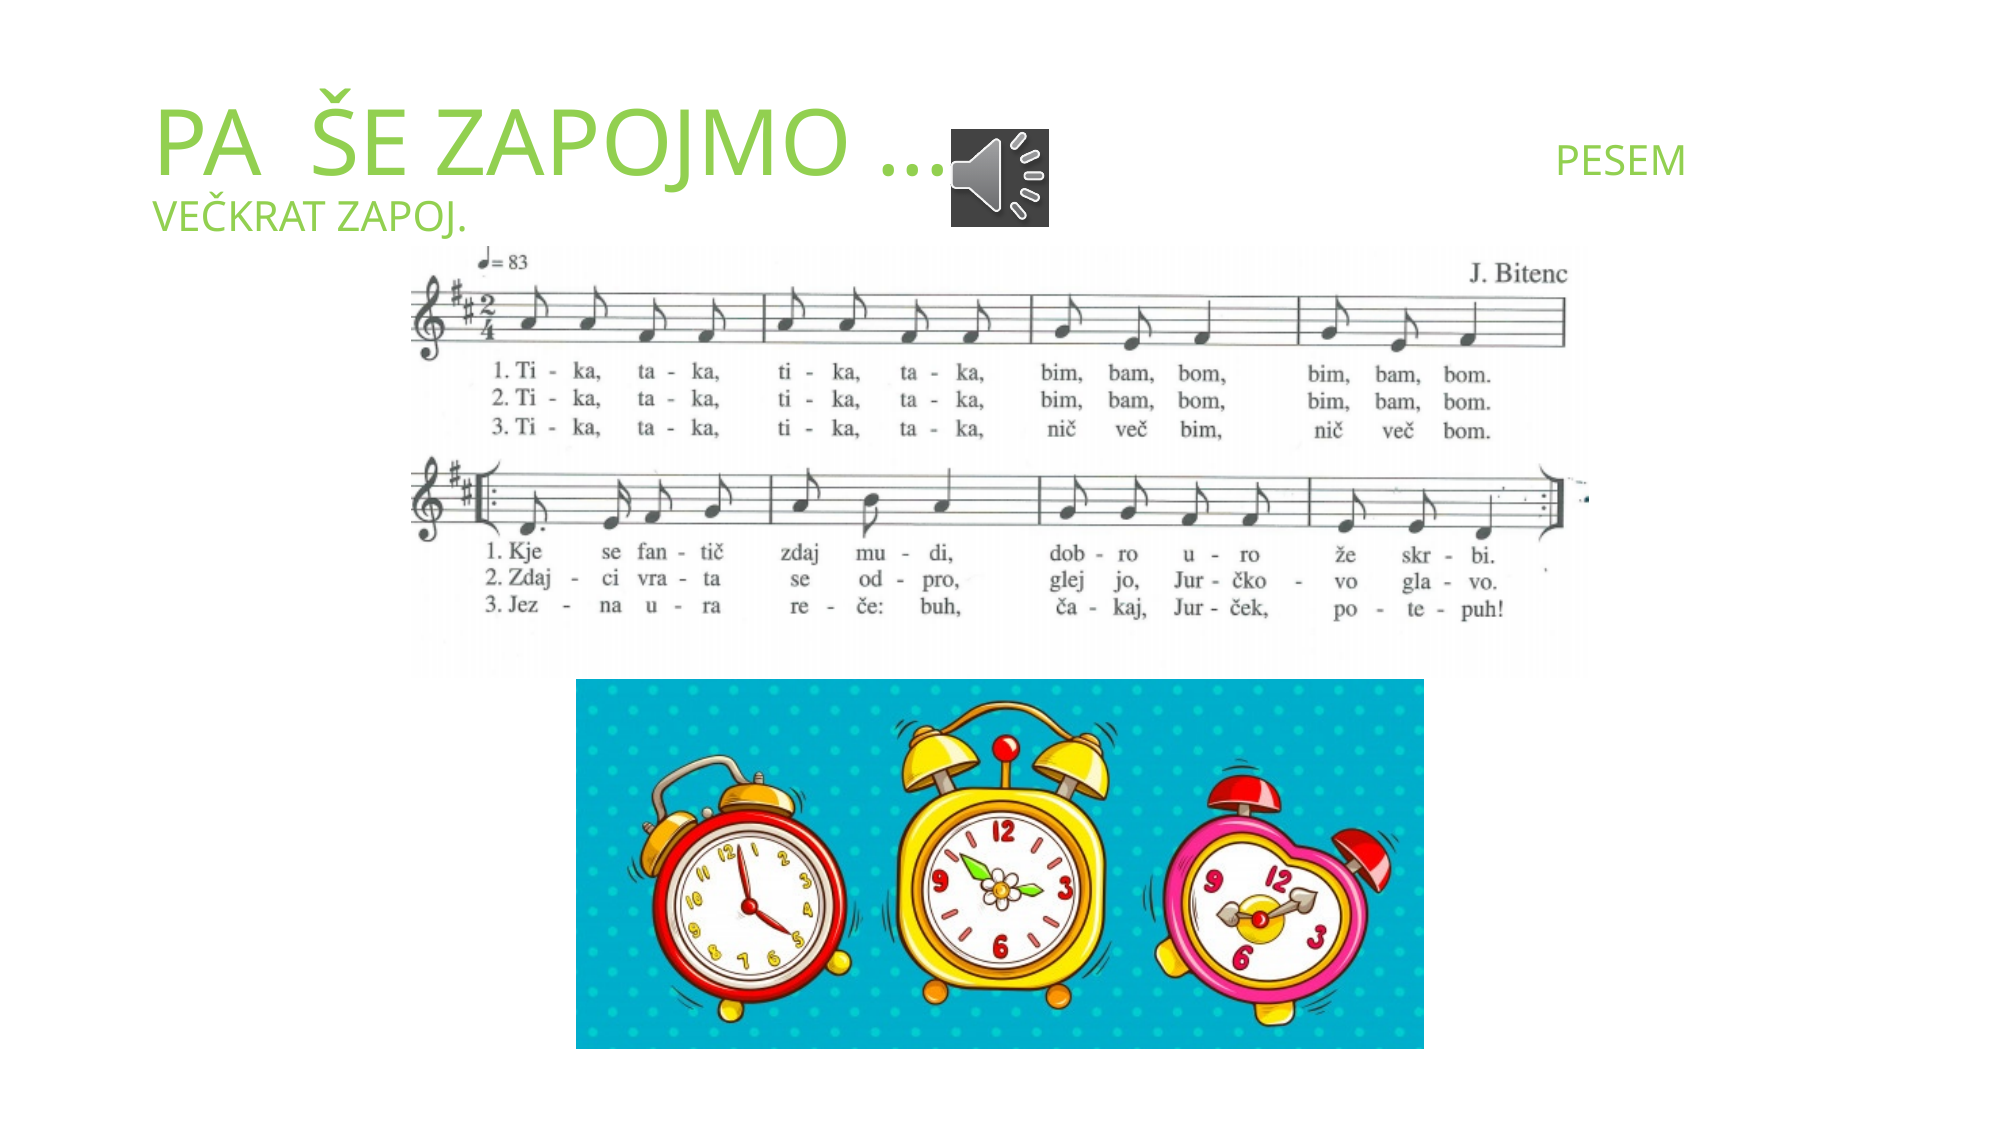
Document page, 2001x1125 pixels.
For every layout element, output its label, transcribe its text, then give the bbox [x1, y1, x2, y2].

title PA ŠE ZAPOJMO ... PESEM VEČKRAT ZAPOJ. [137, 59, 1863, 278]
picture [411, 246, 1589, 678]
picture [949, 128, 1050, 229]
picture [576, 679, 1424, 1050]
